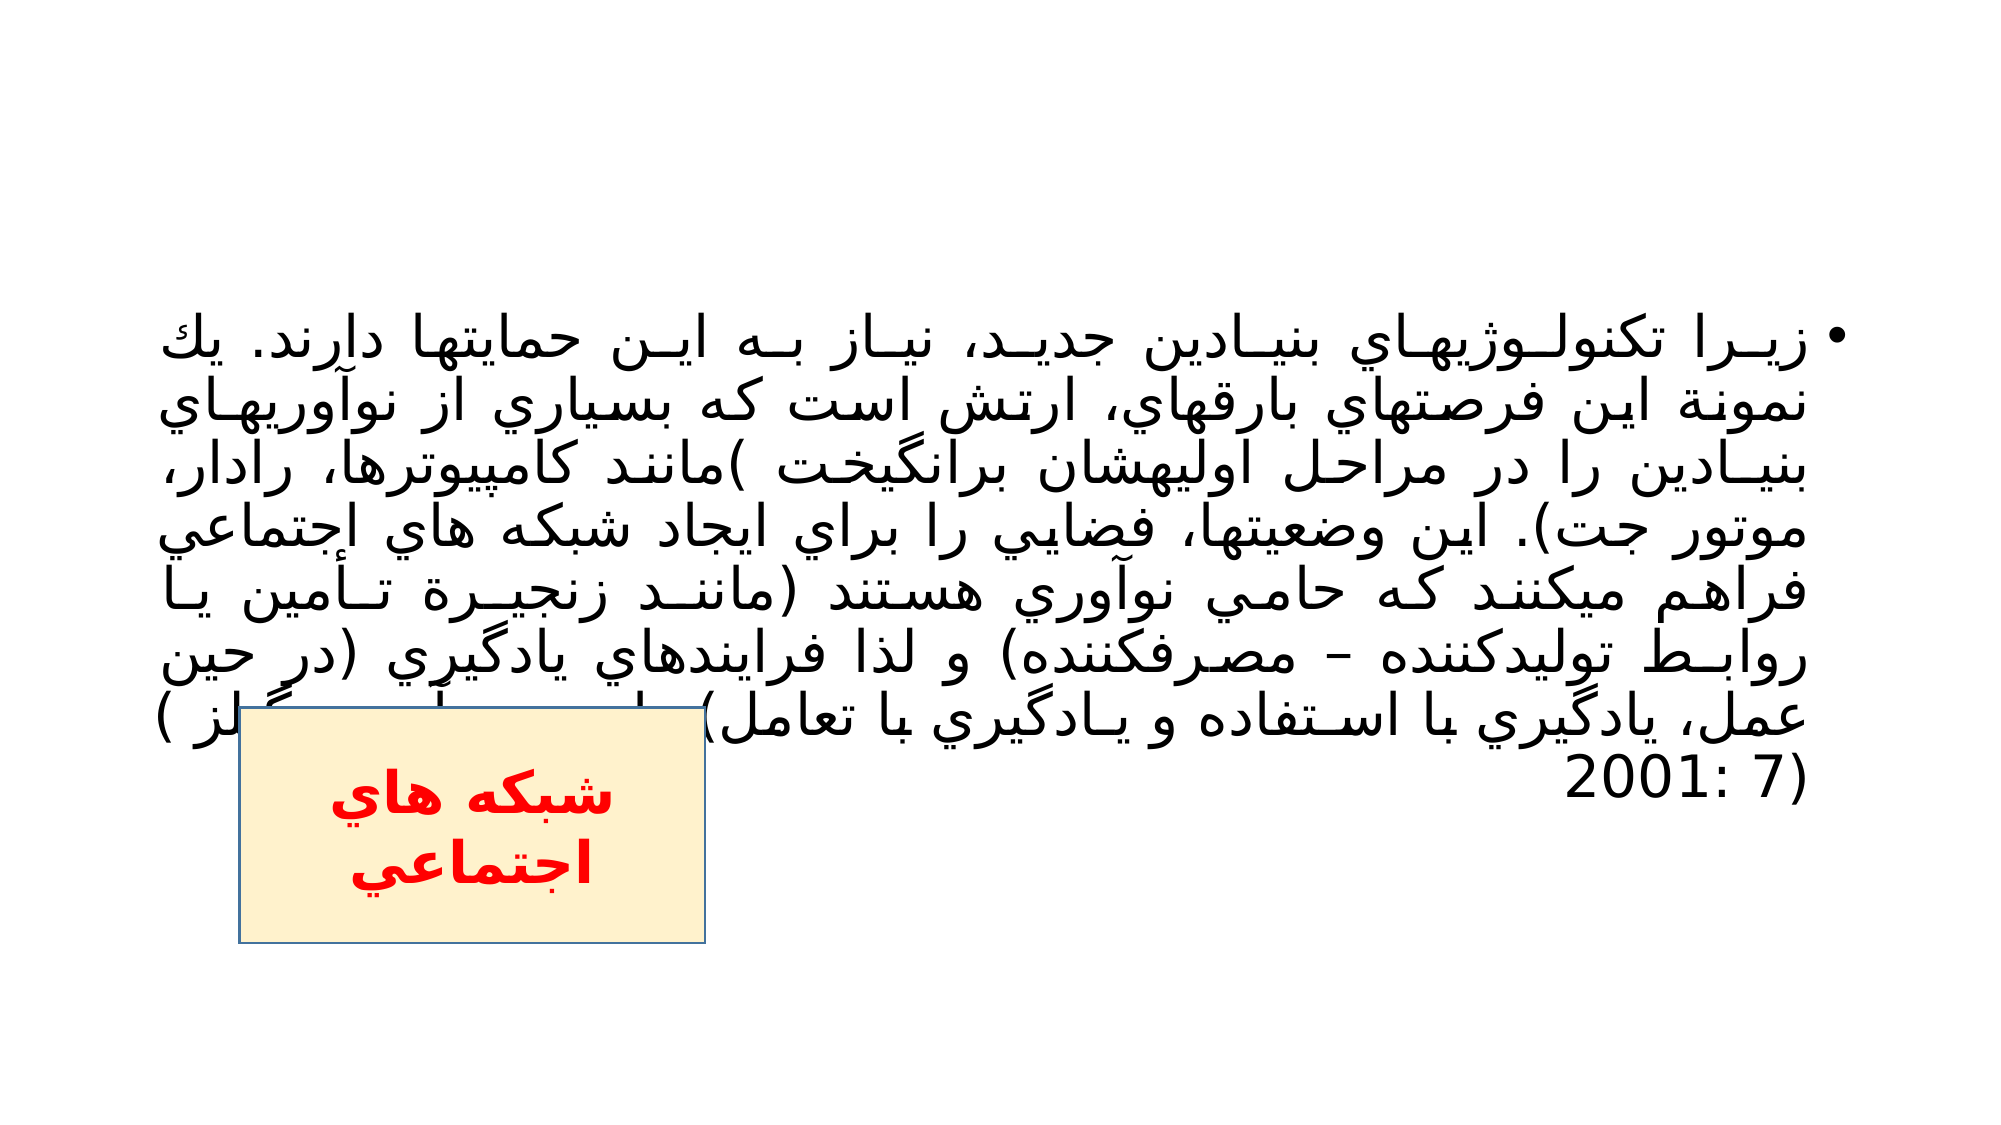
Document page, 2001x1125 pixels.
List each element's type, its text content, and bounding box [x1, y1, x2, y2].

list زيـرا تكنولـوژيهـاي بنيـادين جديـد، نيـاز بـه ايـن حمايتها دارند. يك نمونة اين فرصتهاي بارقهاي، ارتش است كه بسياري از نوآوريهـاي بنيـادين را در مراحل اوليهشان برانگيخت )مانند كامپيوترها، رادار، موتور جت). اين وضعيتها، فضايي را براي ايجاد شبكه هاي اجتماعي فراهم ميكنند كه حامي نوآوري هستند (ماننـد زنجيـرة تـأمين يـا روابـط توليدكننده – مصرفكننده) و لذا فرايندهاي يادگيري (در حين عمل، يادگيري با اسـتفاده و يـادگيري با تعامل) را پديد ميآورند. گيلز ) (7 :2001 [137, 299, 1863, 1014]
text_box شبكه هاي اجتماعي [238, 706, 706, 944]
